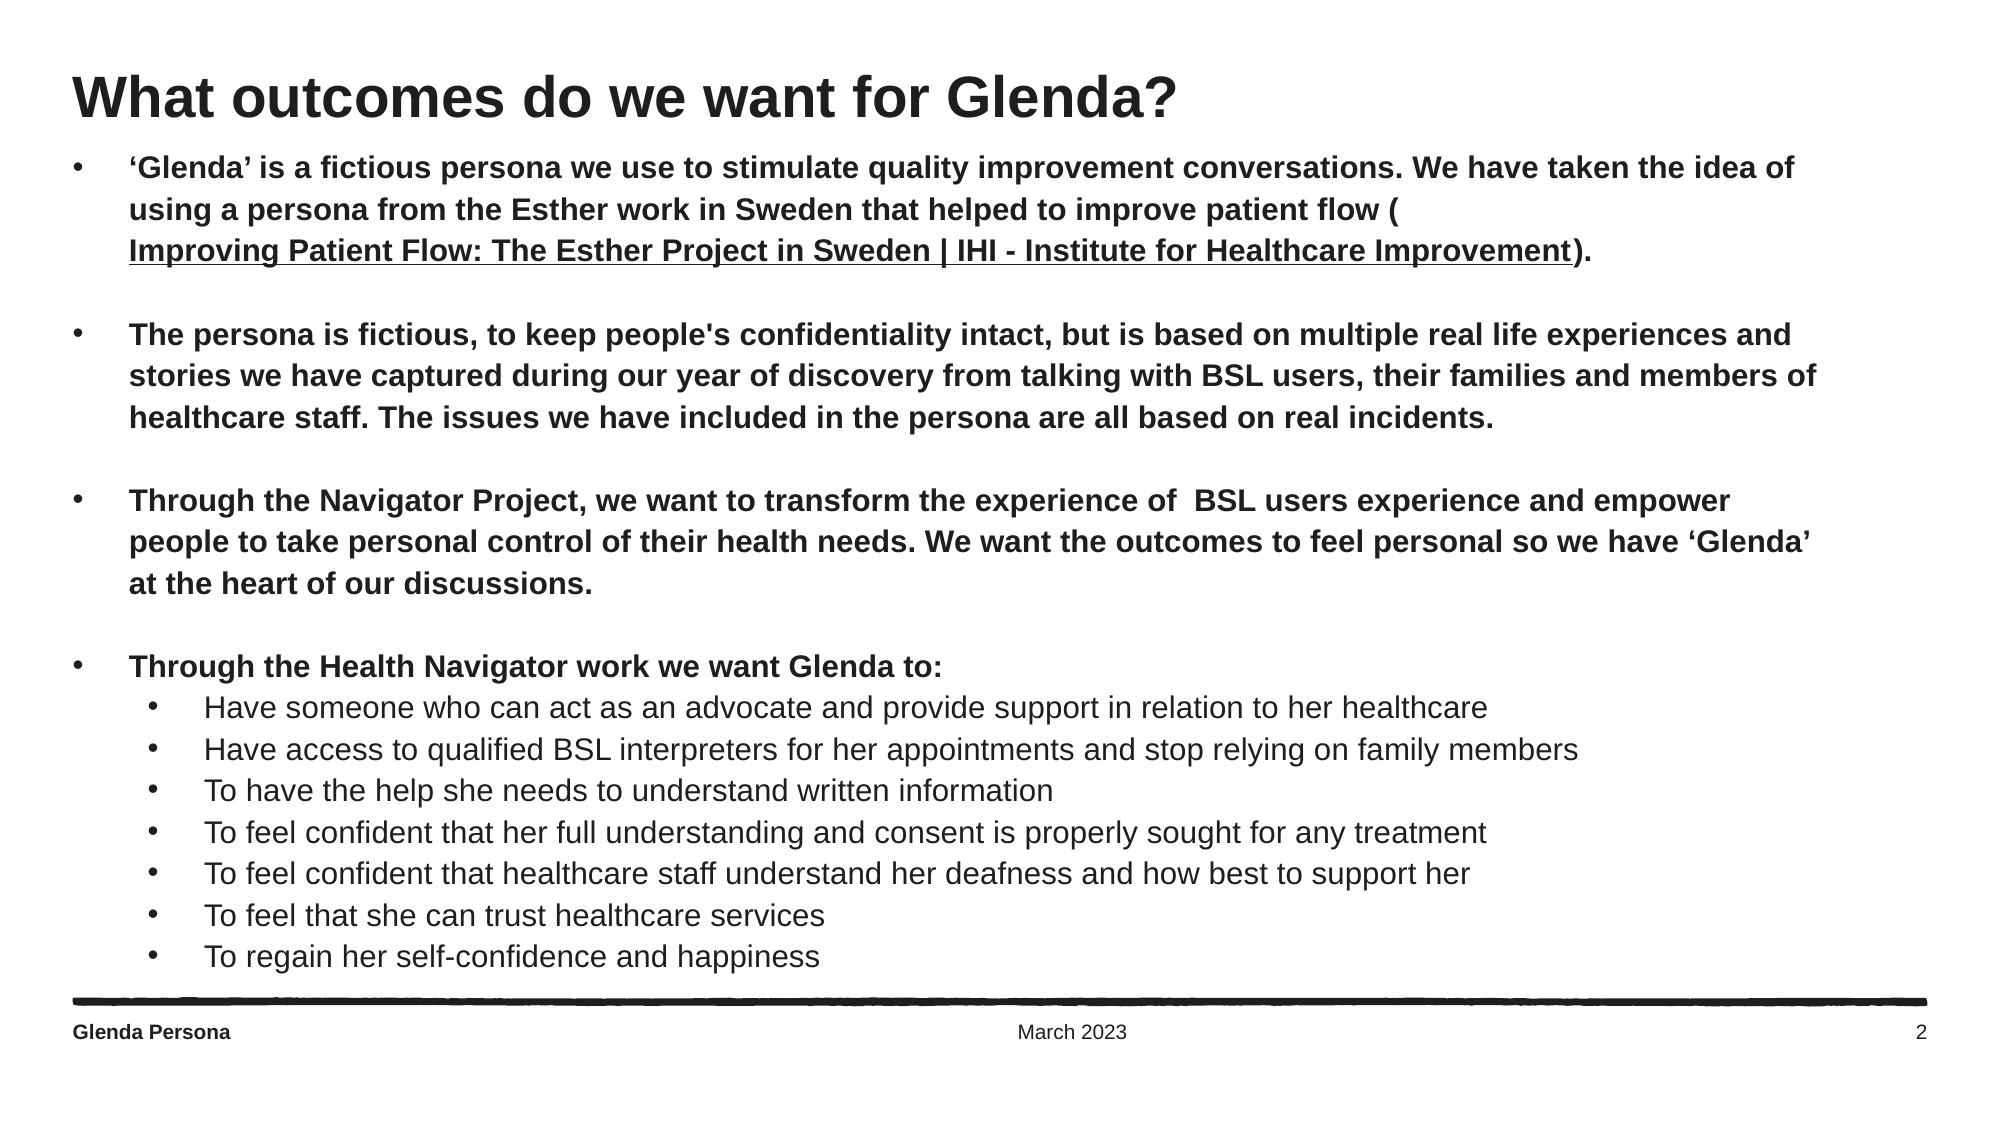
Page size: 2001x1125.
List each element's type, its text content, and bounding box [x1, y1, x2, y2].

list ‘Glenda’ is a fictious persona we use to stimulate quality improvement conversations. We have taken the idea of using a persona from the Esther work in Sweden that helped to improve patient flow (Improving Patient Flow: The Esther Project in Sweden | IHI - Institute for Healthcare Improvement). The persona is fictious, to keep people's confidentiality intact, but is based on multiple real life experiences and stories we have captured during our year of discovery from talking with BSL users, their families and members of healthcare staff. The issues we have included in the persona are all based on real incidents. Through the Navigator Project, we want to transform the experience of BSL users experience and empower people to take personal control of their health needs. We want the outcomes to feel personal so we have ‘Glenda’ at the heart of our discussions. Through the Health Navigator work we want Glenda to: Have someone who can act as an advocate and provide support in relation to her healthcare Have access to qualified BSL interpreters for her appointments and stop relying on family members To have the help she needs to understand written information To feel confident that her full understanding and consent is properly sought for any treatment To feel confident that healthcare staff understand her deafness and how best to support her To feel that she can trust healthcare services To regain her self-confidence and happiness [72, 143, 1825, 859]
footer Glenda Persona [72, 1018, 983, 1070]
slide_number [1017, 1018, 1854, 1045]
slide_number 2 [1854, 1018, 1928, 1045]
title What outcomes do we want for Glenda? [72, 66, 1928, 132]
